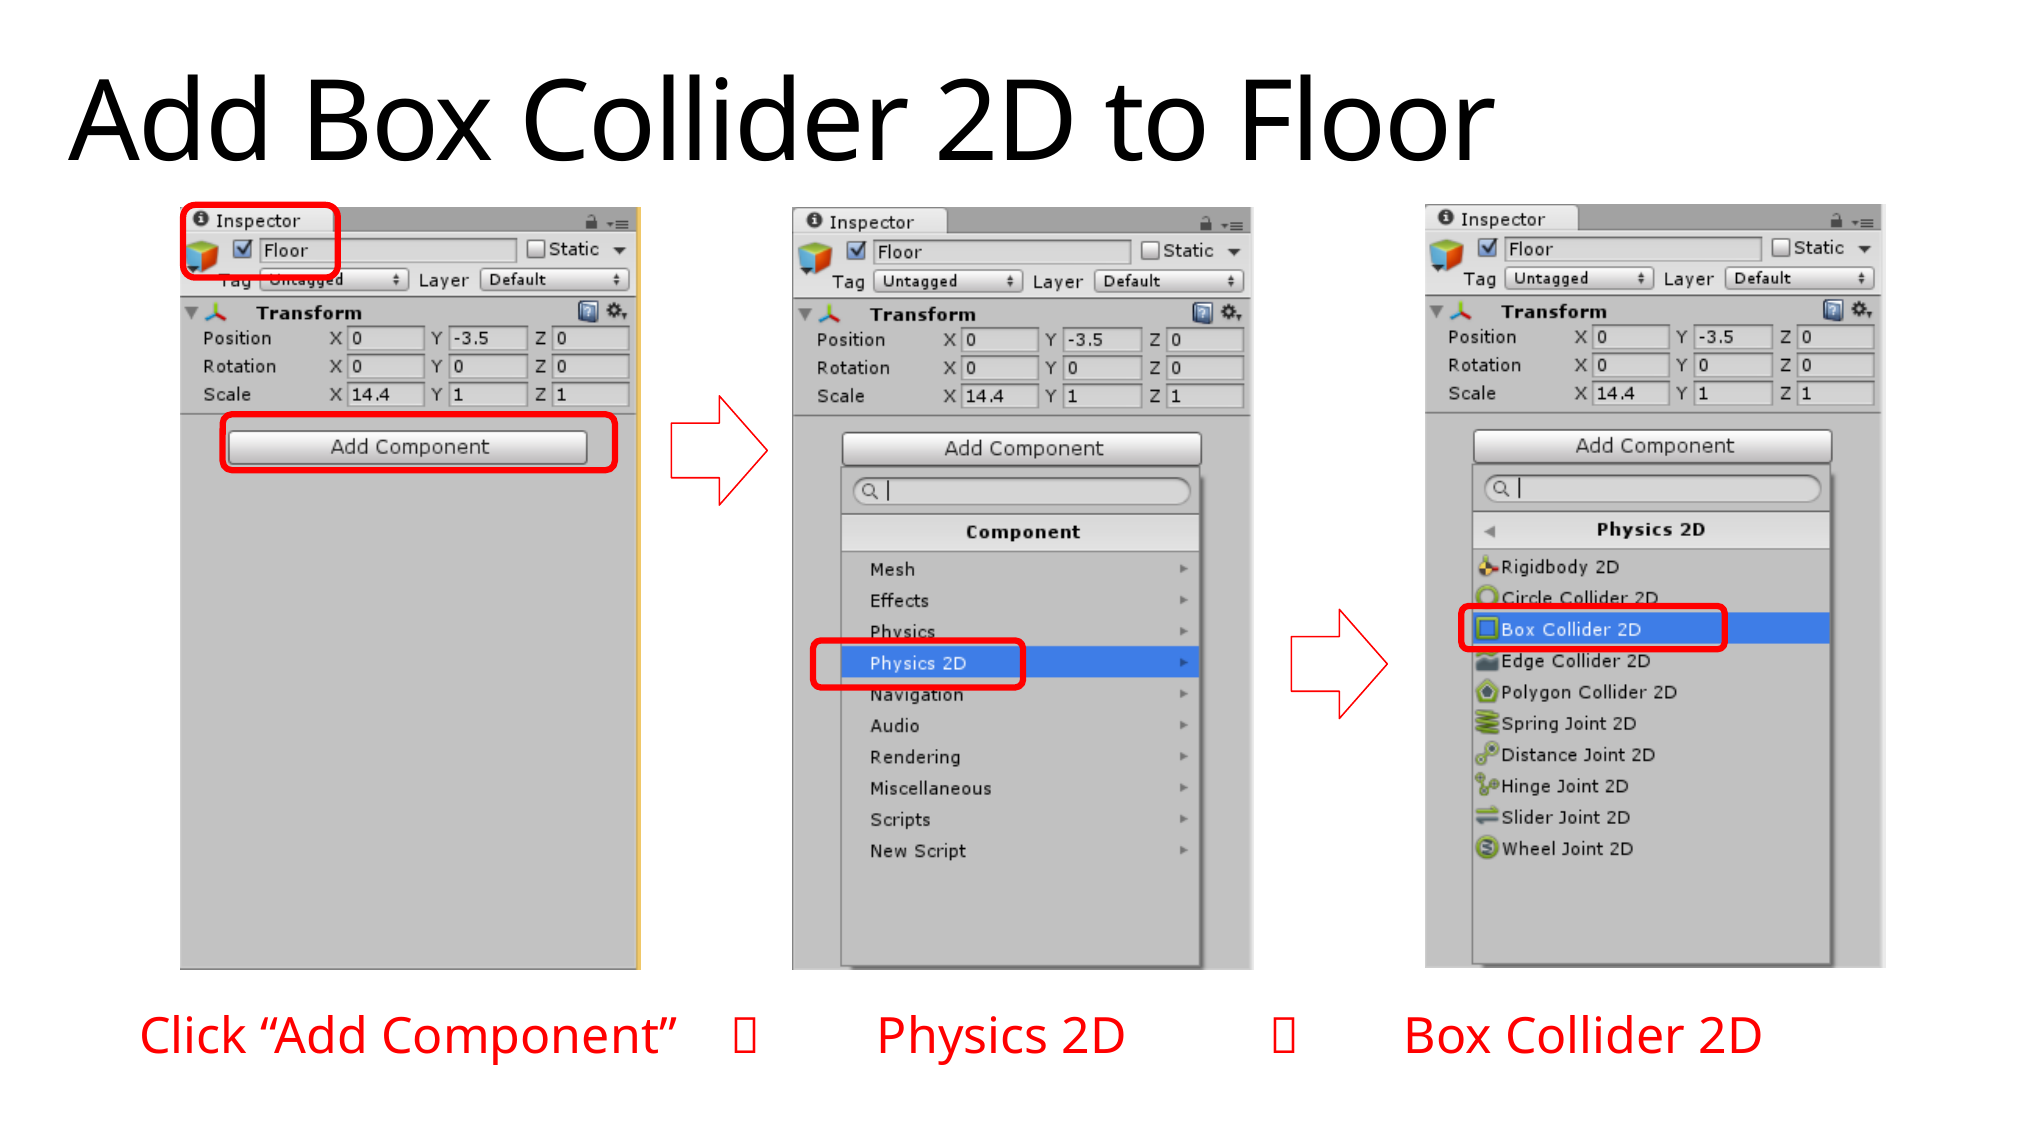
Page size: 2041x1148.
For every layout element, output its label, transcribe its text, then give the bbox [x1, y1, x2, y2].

text_box [1290, 608, 1388, 720]
text_box Click “Add Component”  Physics 2D  Box Collider 2D [109, 986, 1794, 1089]
picture [179, 207, 642, 971]
picture [1424, 204, 1887, 968]
text_box [670, 395, 768, 506]
picture [792, 207, 1254, 971]
title Add Box Collider 2D to Floor [45, 48, 1996, 199]
